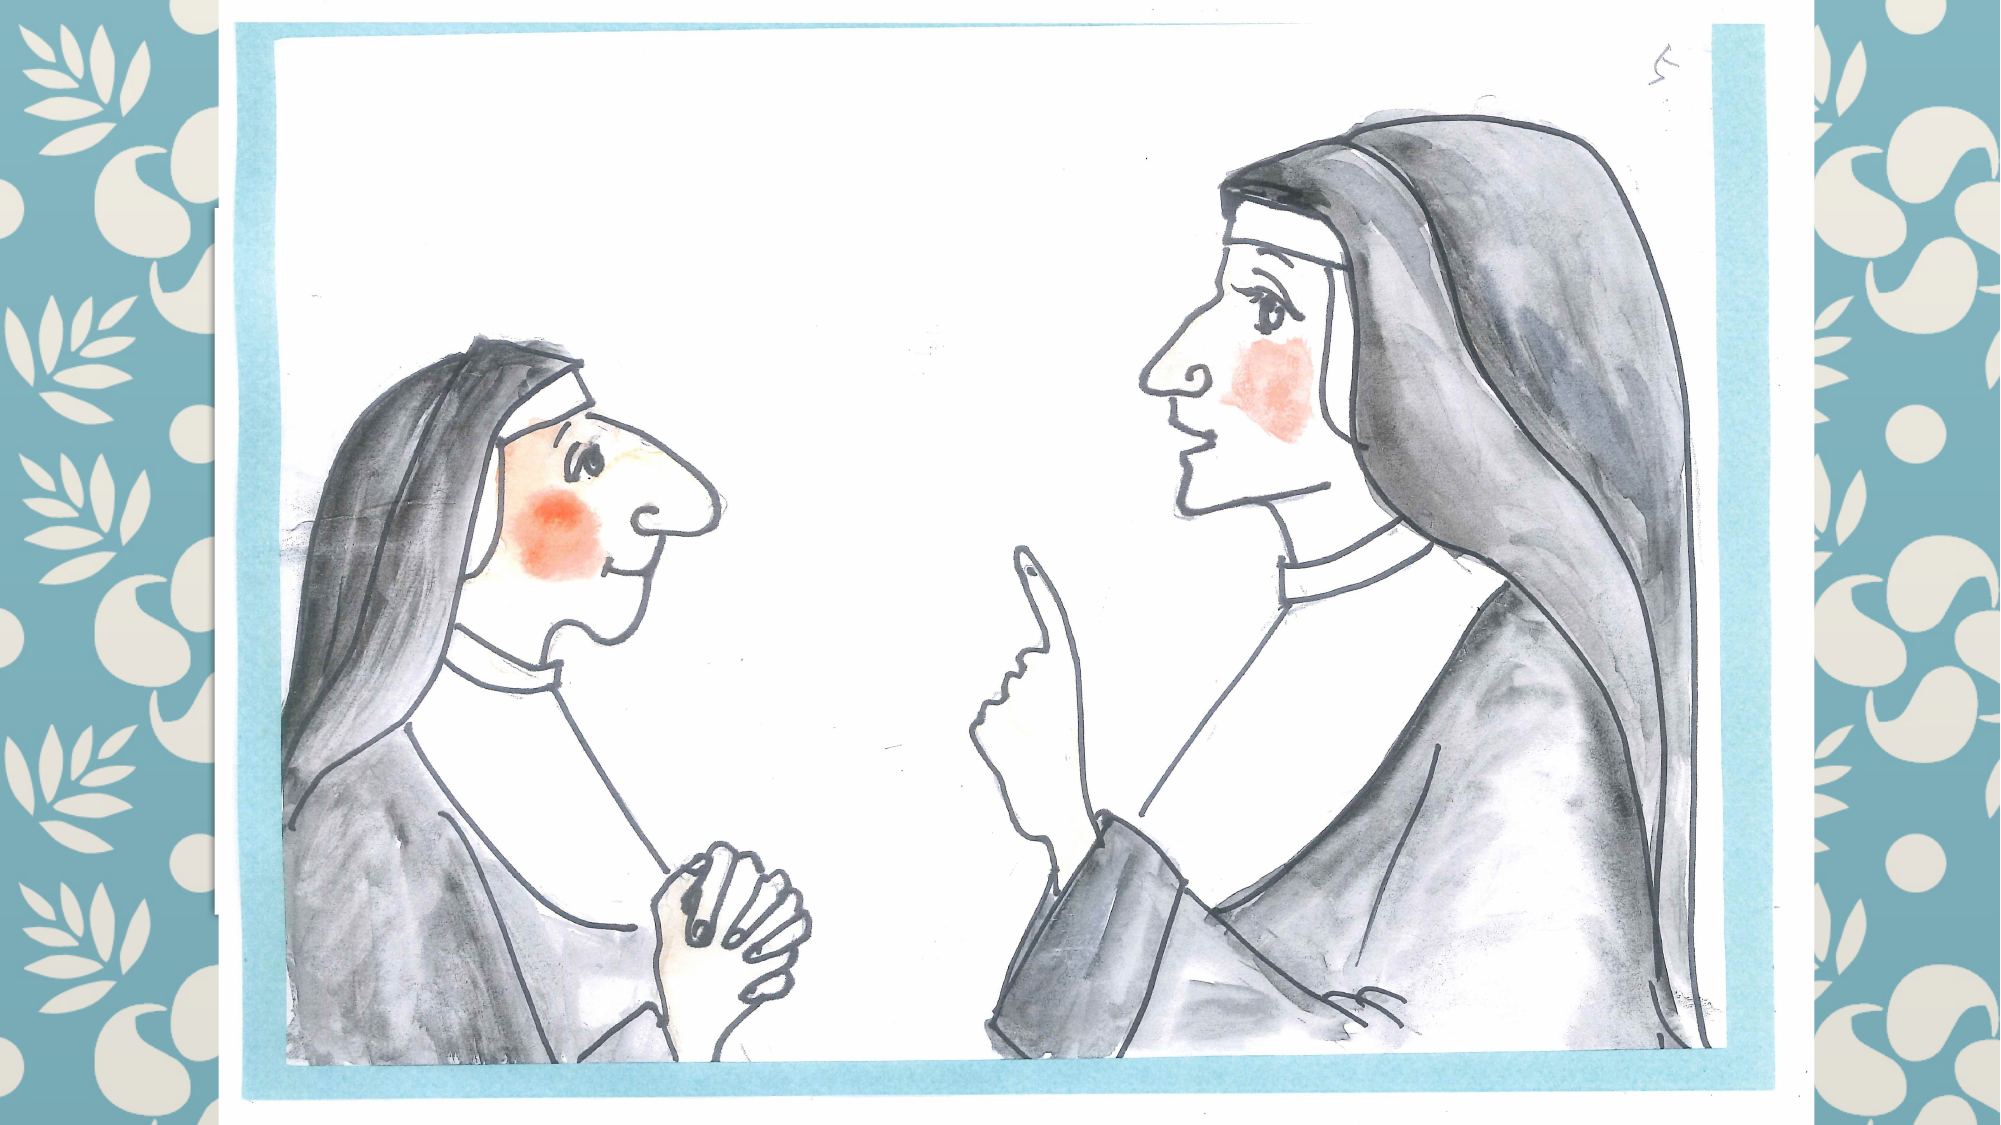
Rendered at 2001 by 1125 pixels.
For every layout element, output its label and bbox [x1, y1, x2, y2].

picture [218, 0, 1815, 1125]
